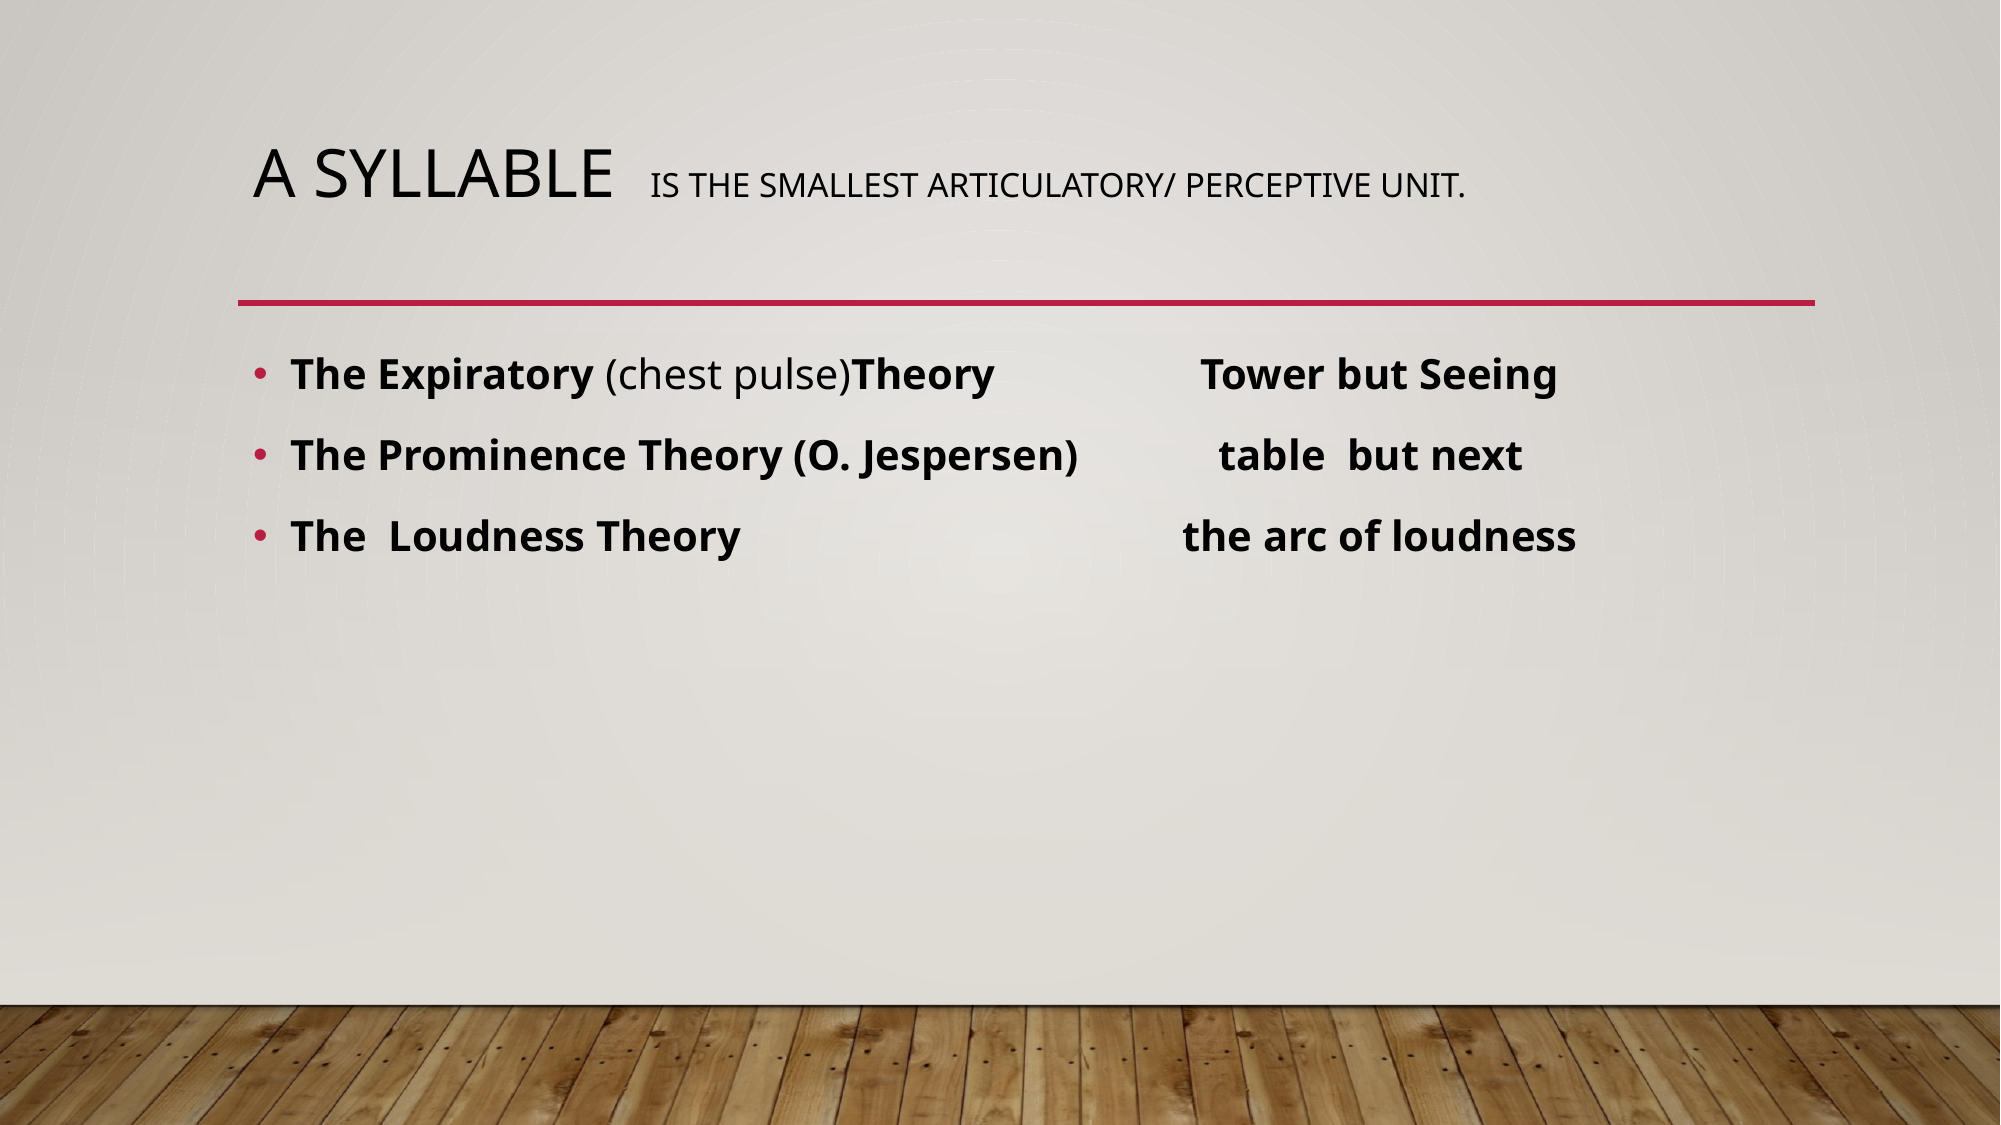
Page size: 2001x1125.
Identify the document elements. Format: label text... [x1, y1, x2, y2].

title A syllable is the smallest articulatory/ perceptive unit. [238, 131, 1814, 305]
picture [0, 1005, 2000, 1125]
list The Expiratory (chest pulse)Theory Tower but Seeing The Prominence Theory (O. Jespersen) table but next The Loudness Theory the arc of loudness [238, 330, 1814, 897]
